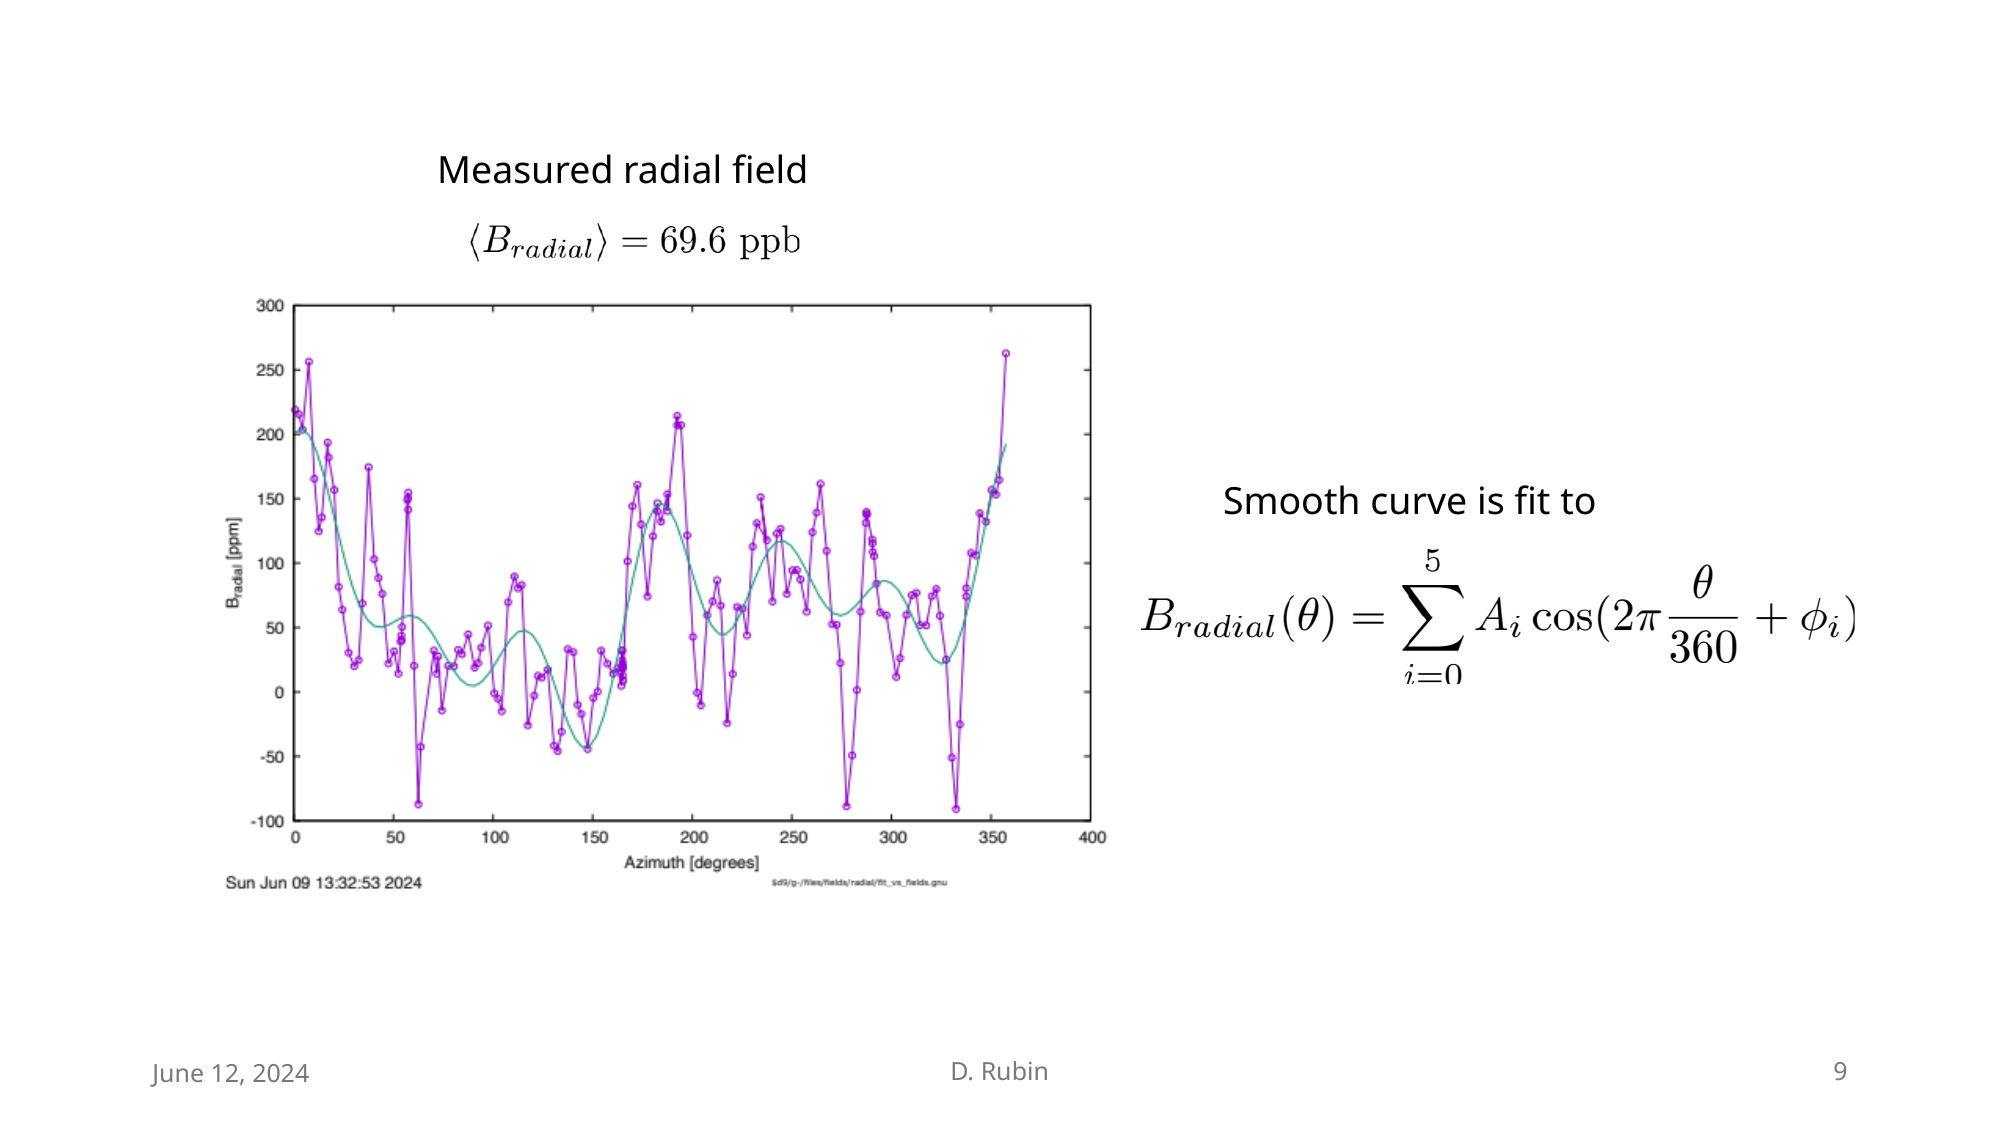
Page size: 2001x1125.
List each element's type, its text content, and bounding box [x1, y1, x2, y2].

text_box Measured radial field [422, 138, 824, 199]
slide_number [137, 1042, 588, 1103]
picture [215, 287, 1117, 889]
picture [469, 222, 800, 262]
picture [1139, 548, 1856, 684]
slide_number 9 [1412, 1042, 1863, 1103]
footer D. Rubin [662, 1042, 1338, 1103]
text_box Smooth curve is fit to [1208, 469, 1622, 530]
